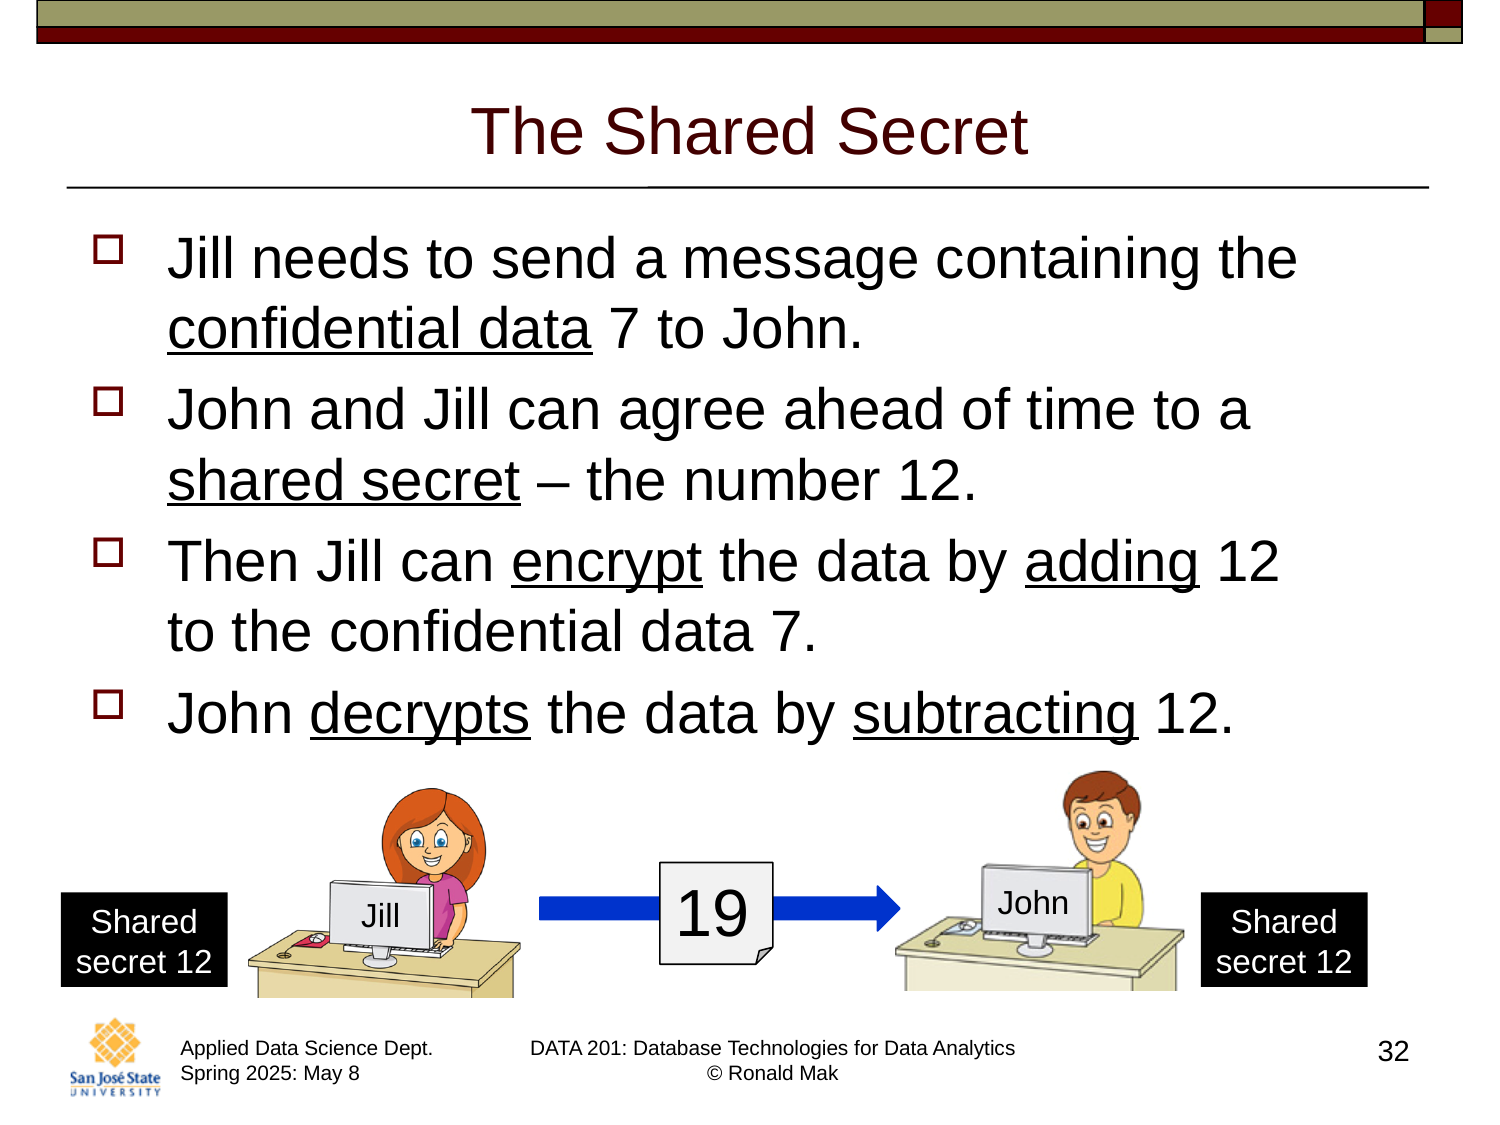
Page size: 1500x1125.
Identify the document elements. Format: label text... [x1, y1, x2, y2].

text_box [539, 897, 659, 920]
picture [60, 1012, 166, 1112]
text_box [239, 780, 526, 998]
text_box 19 [659, 862, 773, 965]
list Jill needs to send a message containing the confidential data 7 to John. John and Jill can agree ahead of time to a shared secret – the number 12. Then Jill can encrypt the data by adding 12 to the confidential data 7. John decrypts the data by subtracting 12. [75, 212, 1425, 773]
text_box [884, 765, 1193, 992]
text_box [773, 886, 879, 932]
text_box Shared secret 12 [1200, 892, 1368, 987]
title The Shared Secret [75, 67, 1425, 175]
text_box Shared secret 12 [60, 892, 228, 987]
slide_number 32 [1112, 1025, 1425, 1100]
